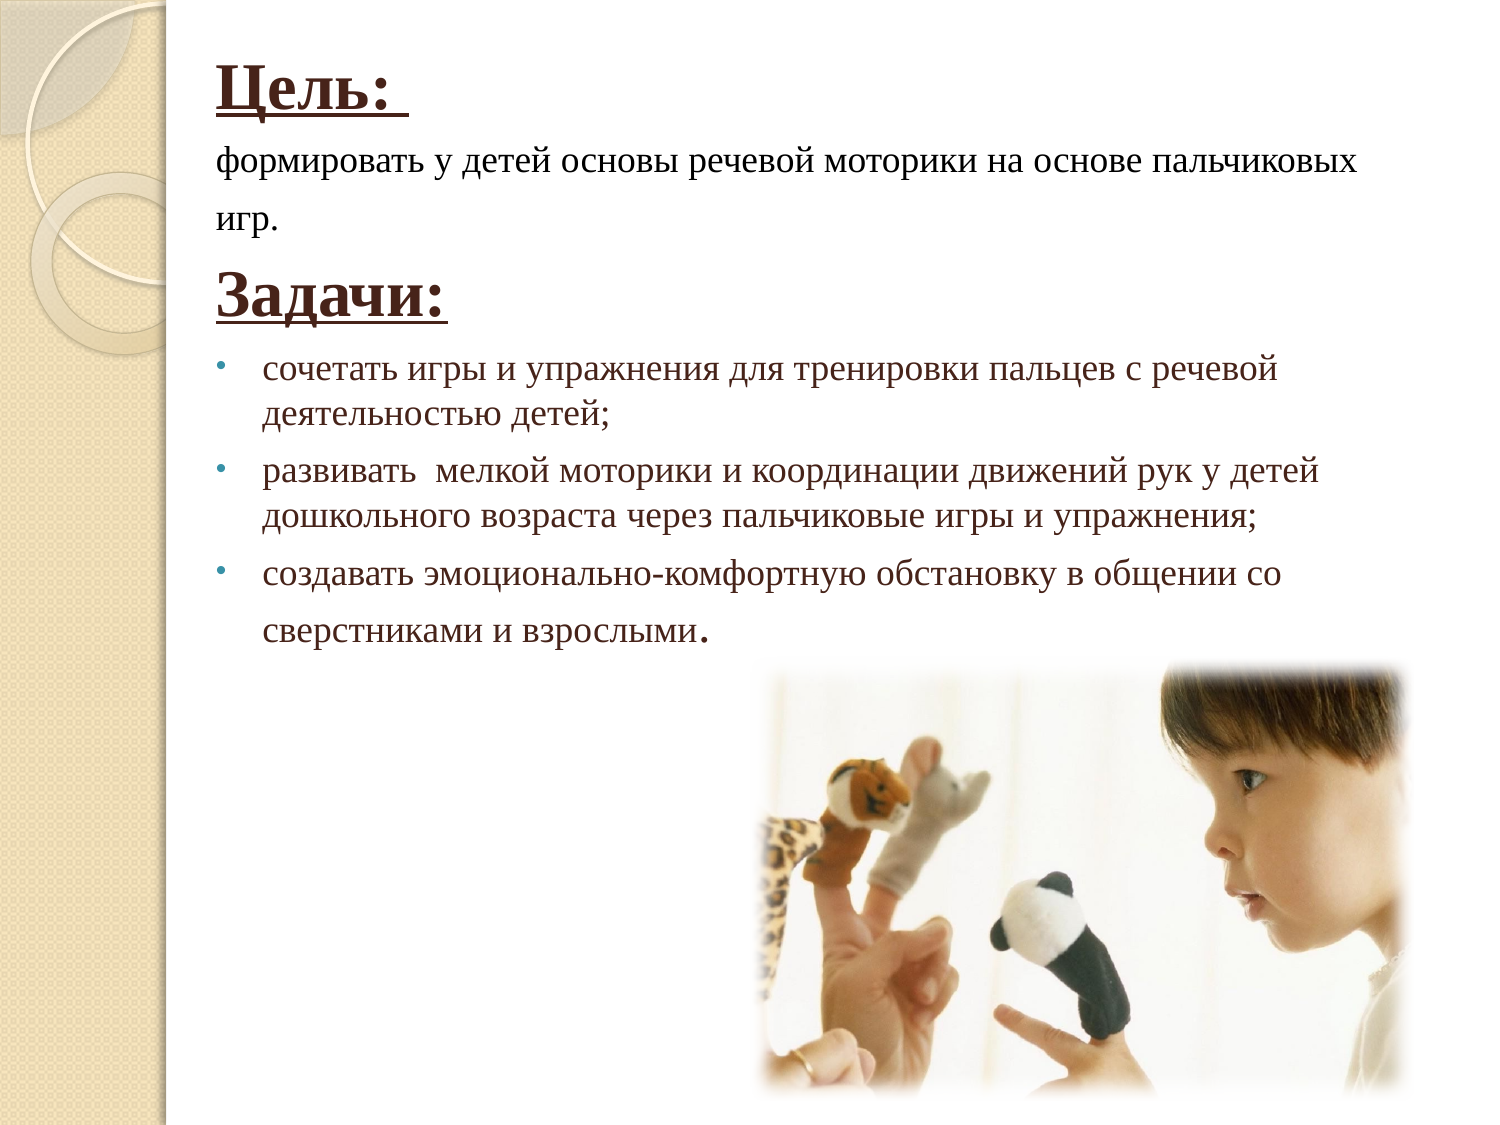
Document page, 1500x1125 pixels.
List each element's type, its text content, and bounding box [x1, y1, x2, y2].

list Цель: формировать у детей основы речевой моторики на основе пальчиковых игр. Задачи: сочетать игры и упражнения для тренировки пальцев с речевой деятельностью детей; развивать мелкой моторики и координации движений рук у детей дошкольного возраста через пальчиковые игры и упражнения; создавать эмоционально-комфортную обстановку в общении со сверстниками и взрослыми. [187, 35, 1418, 727]
picture [749, 656, 1415, 1102]
